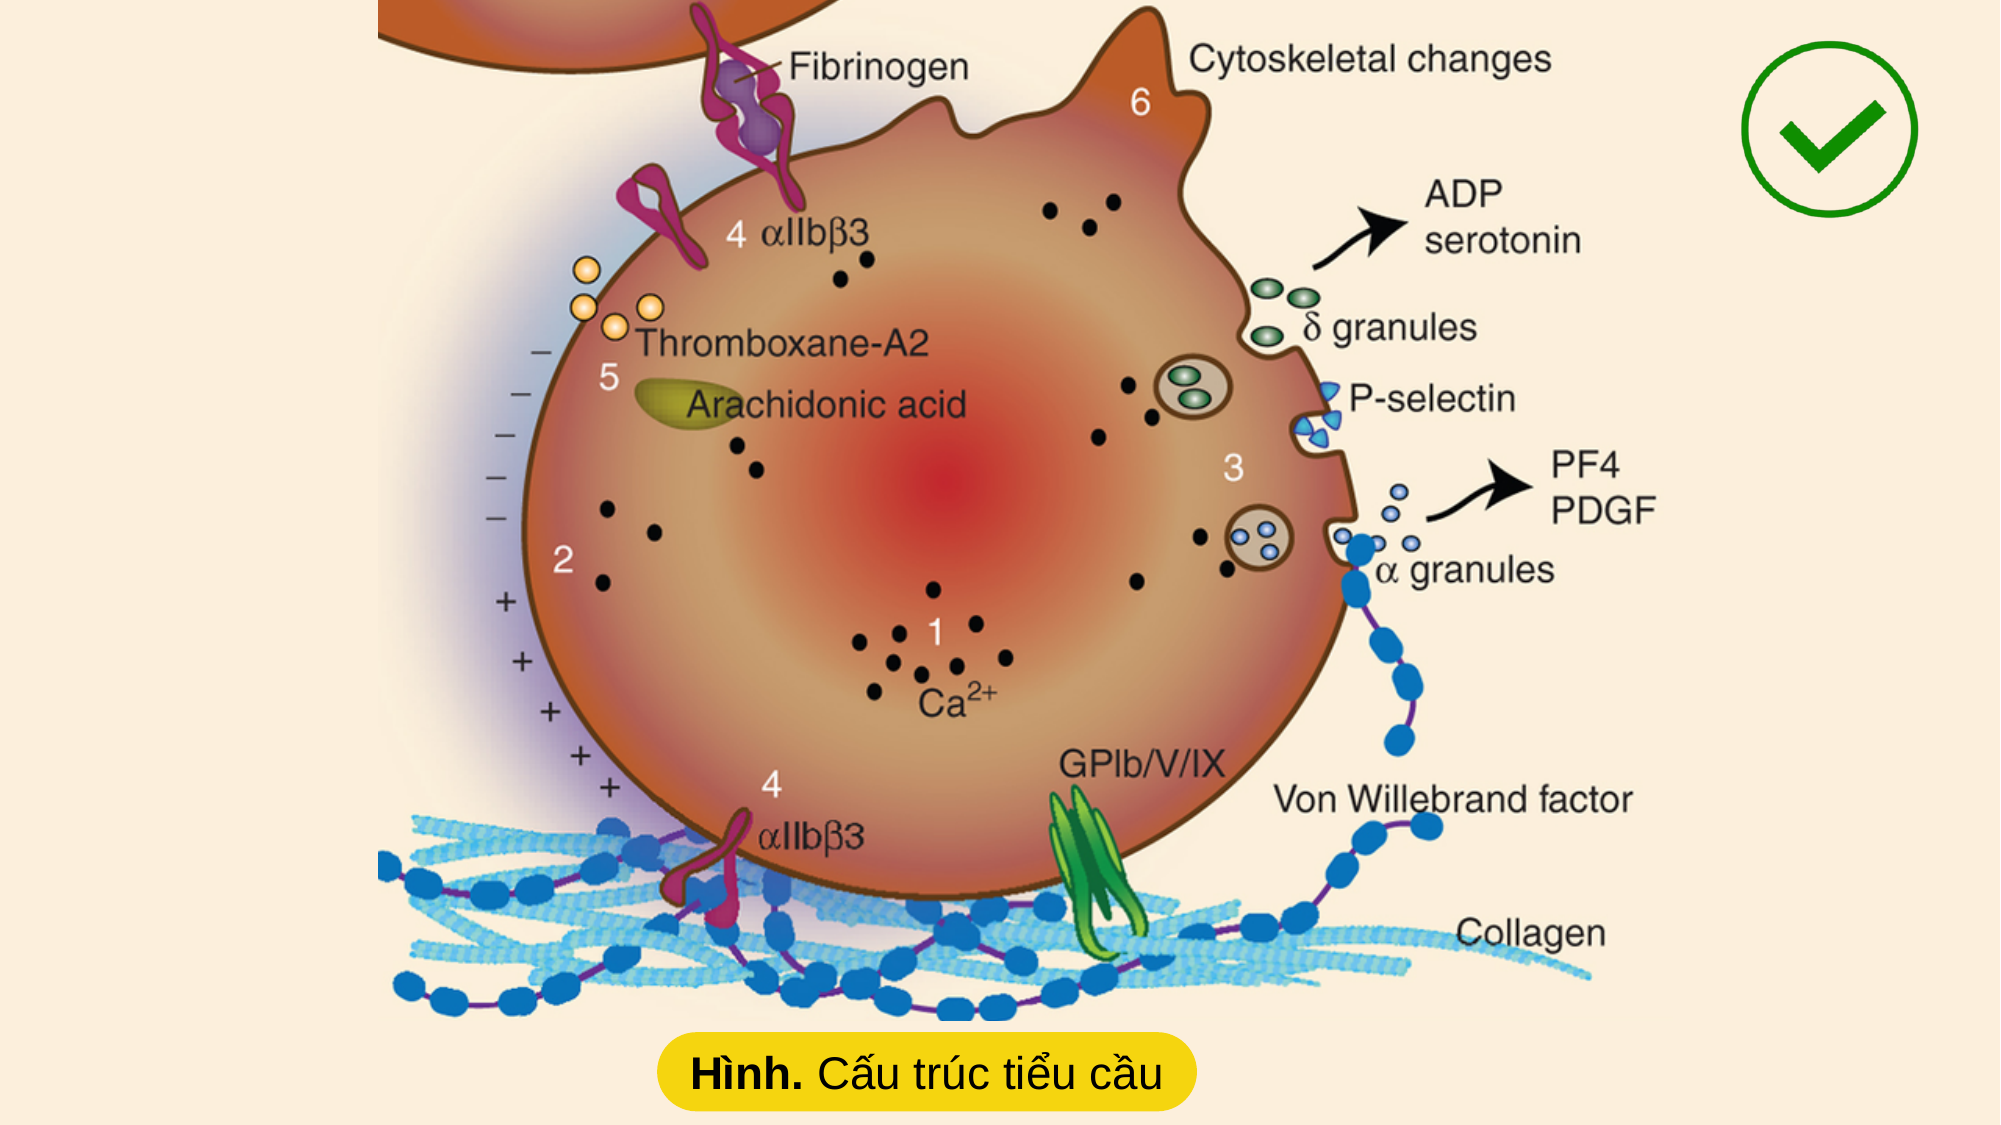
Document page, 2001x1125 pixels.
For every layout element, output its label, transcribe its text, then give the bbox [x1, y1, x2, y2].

text_box Hình. Cấu trúc tiểu cầu [655, 1033, 1199, 1113]
picture [377, 0, 1674, 1021]
picture [1737, 24, 1935, 227]
